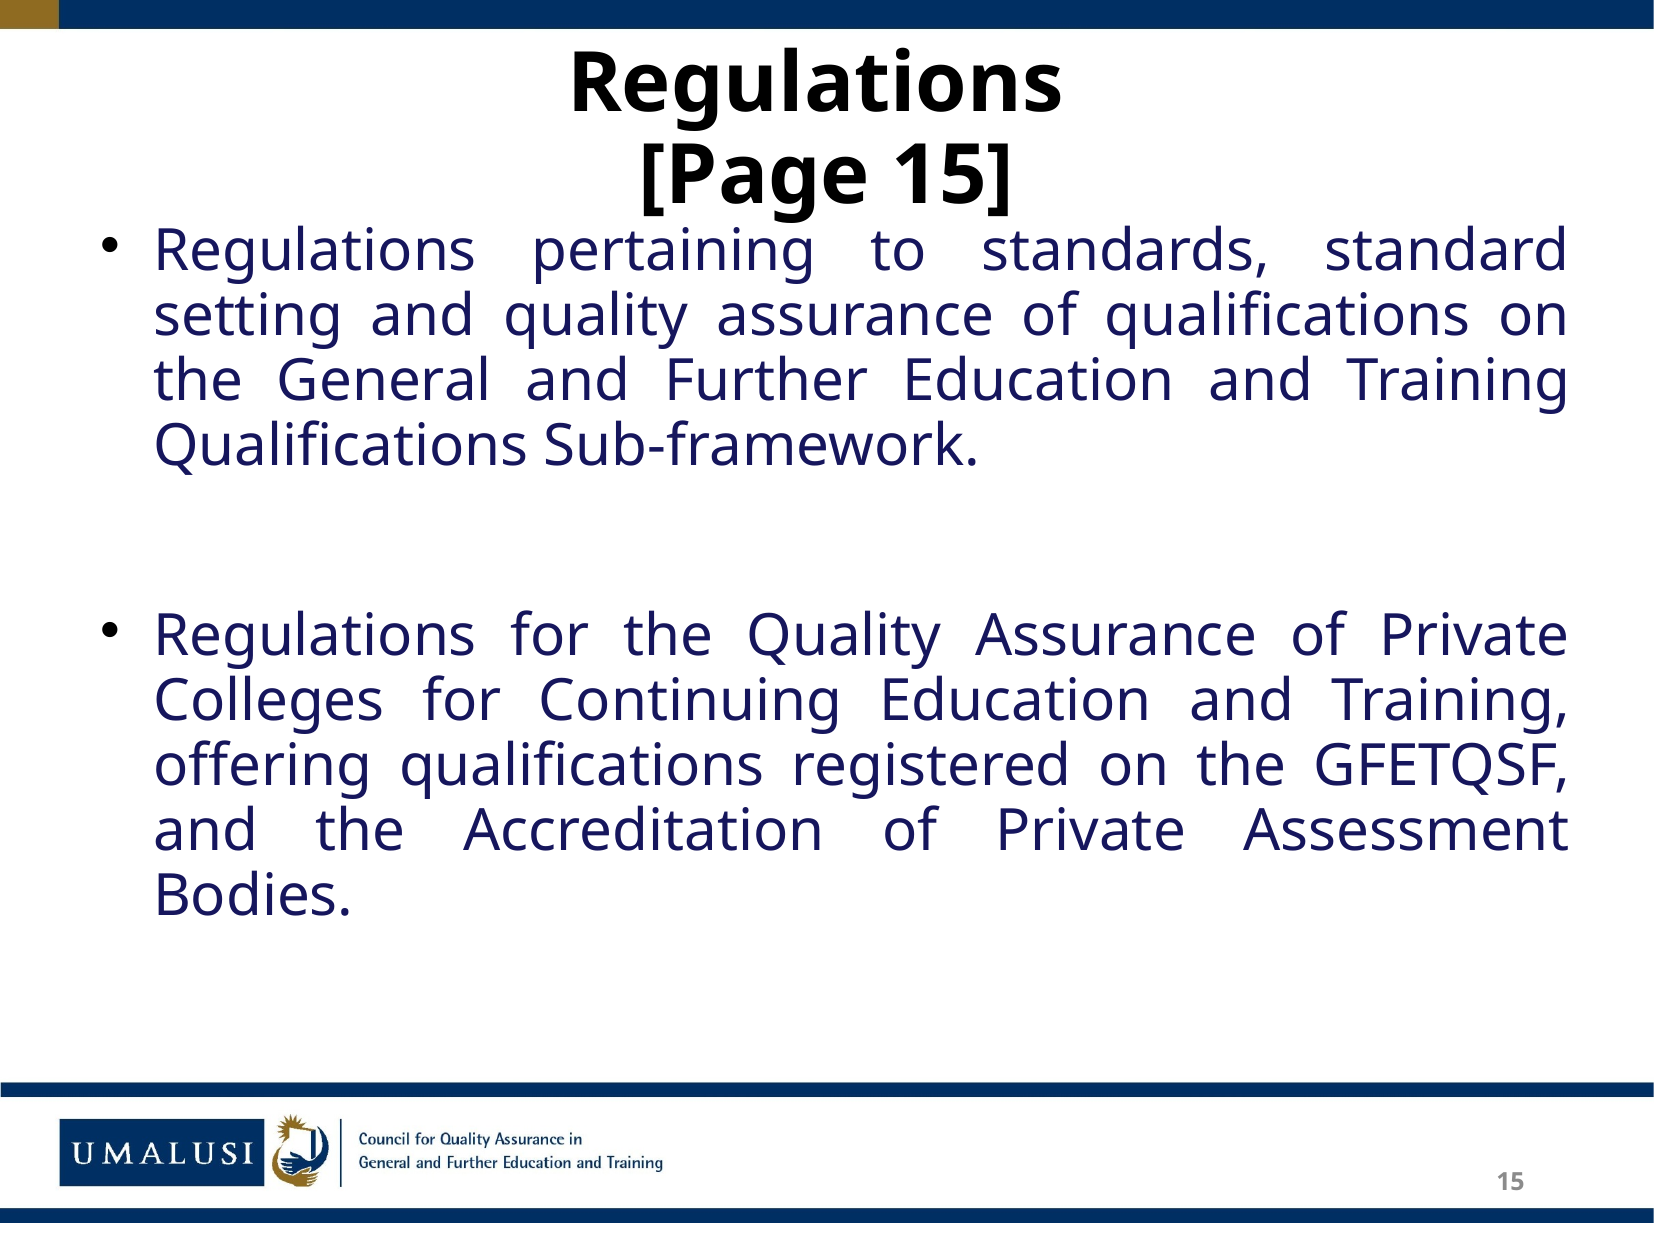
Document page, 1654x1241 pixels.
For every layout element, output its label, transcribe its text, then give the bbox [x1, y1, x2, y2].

picture [0, 0, 1654, 154]
slide_number 15 [1167, 1149, 1540, 1216]
picture [0, 950, 1654, 1223]
list Regulations pertaining to standards, standard setting and quality assurance of qualifications on the General and Further Education and Training Qualifications Sub-framework. Regulations for the Quality Assurance of Private Colleges for Continuing Education and Training, offering qualifications registered on the GFETQSF, and the Accreditation of Private Assessment Bodies. [82, 218, 1570, 1037]
title Regulations [Page 15] [82, 53, 1570, 207]
